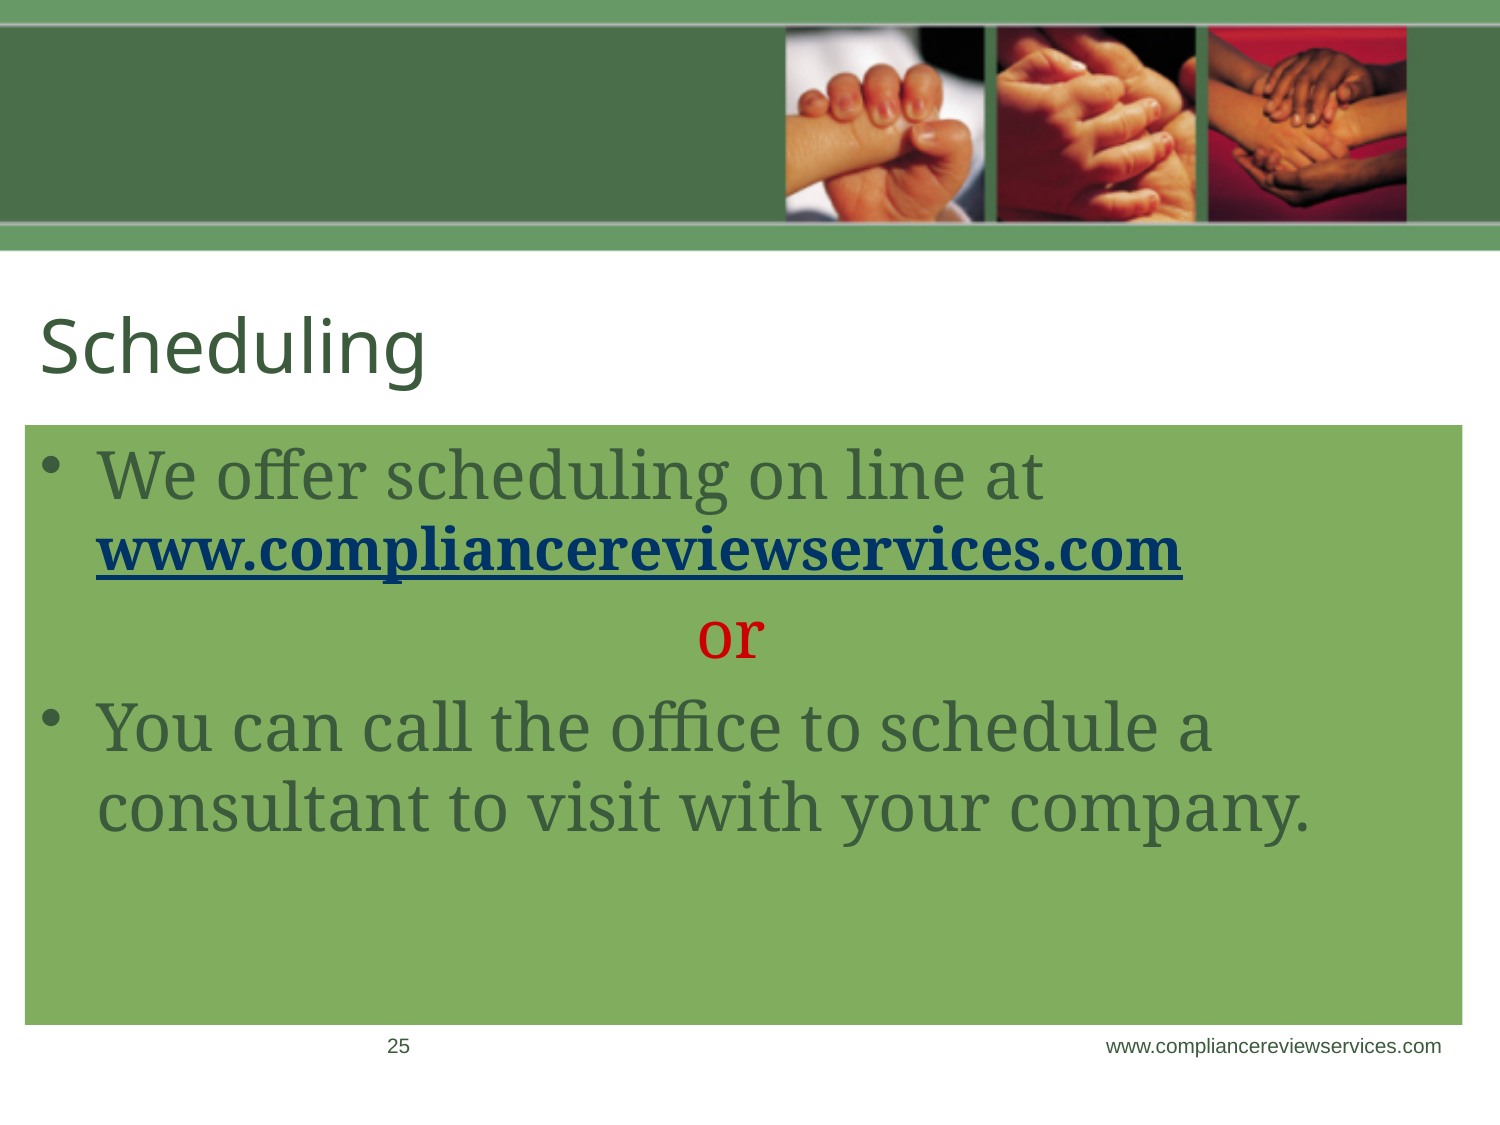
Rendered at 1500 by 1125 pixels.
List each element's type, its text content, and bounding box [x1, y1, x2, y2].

list We offer scheduling on line at www.compliancereviewservices.com or You can call the office to schedule a consultant to visit with your company. [24, 424, 1463, 1026]
footer www.compliancereviewservices.com [974, 1024, 1463, 1101]
slide_number 25 [212, 1024, 426, 1101]
picture [0, 0, 1500, 1125]
title Scheduling [24, 262, 1463, 424]
